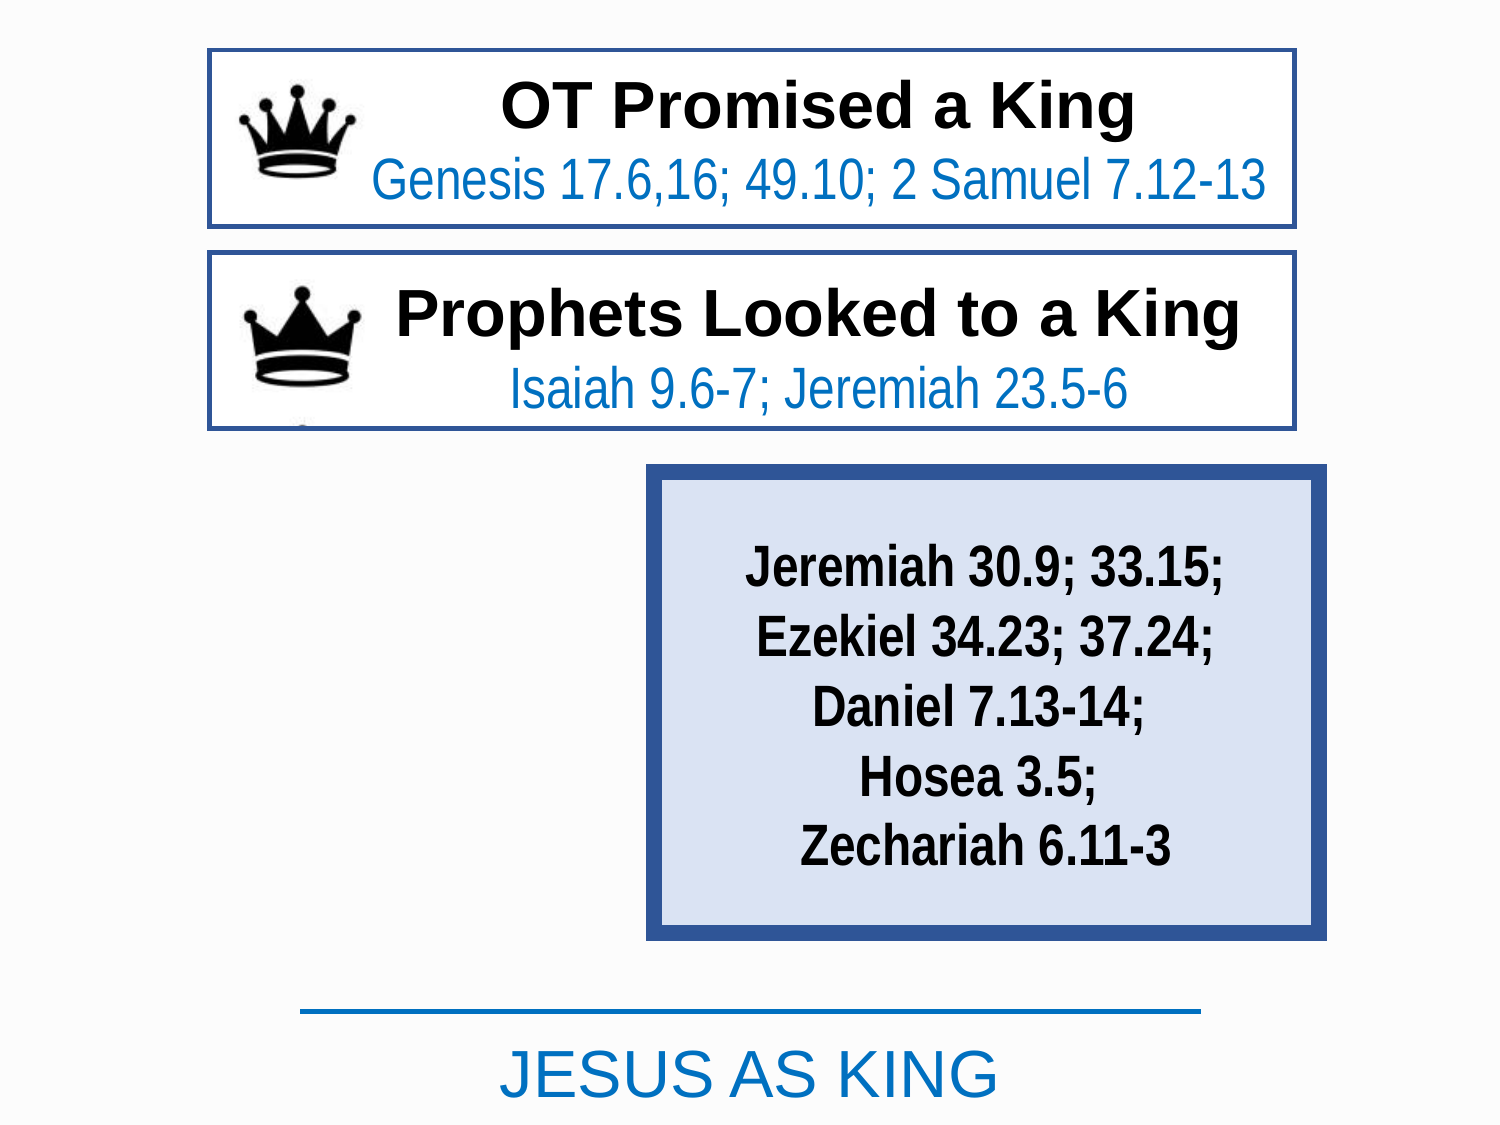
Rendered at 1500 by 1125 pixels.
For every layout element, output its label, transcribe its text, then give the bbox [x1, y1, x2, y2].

text_box [209, 49, 1295, 227]
picture [223, 260, 377, 426]
picture [231, 67, 370, 203]
text_box JESUS AS KING [0, 1023, 1500, 1119]
text_box [209, 251, 1295, 430]
text_box Prophets Looked to a King Isaiah 9.6-7; Jeremiah 23.5-6 [348, 262, 1291, 428]
text_box [653, 471, 1320, 934]
text_box OT Promised a King Genesis 17.6,16; 49.10; 2 Samuel 7.12-13 [348, 54, 1291, 219]
text_box Jeremiah 30.9; 33.15; Ezekiel 34.23; 37.24; Daniel 7.13-14; Hosea 3.5; Zechariah 6.11-3 [689, 520, 1282, 885]
